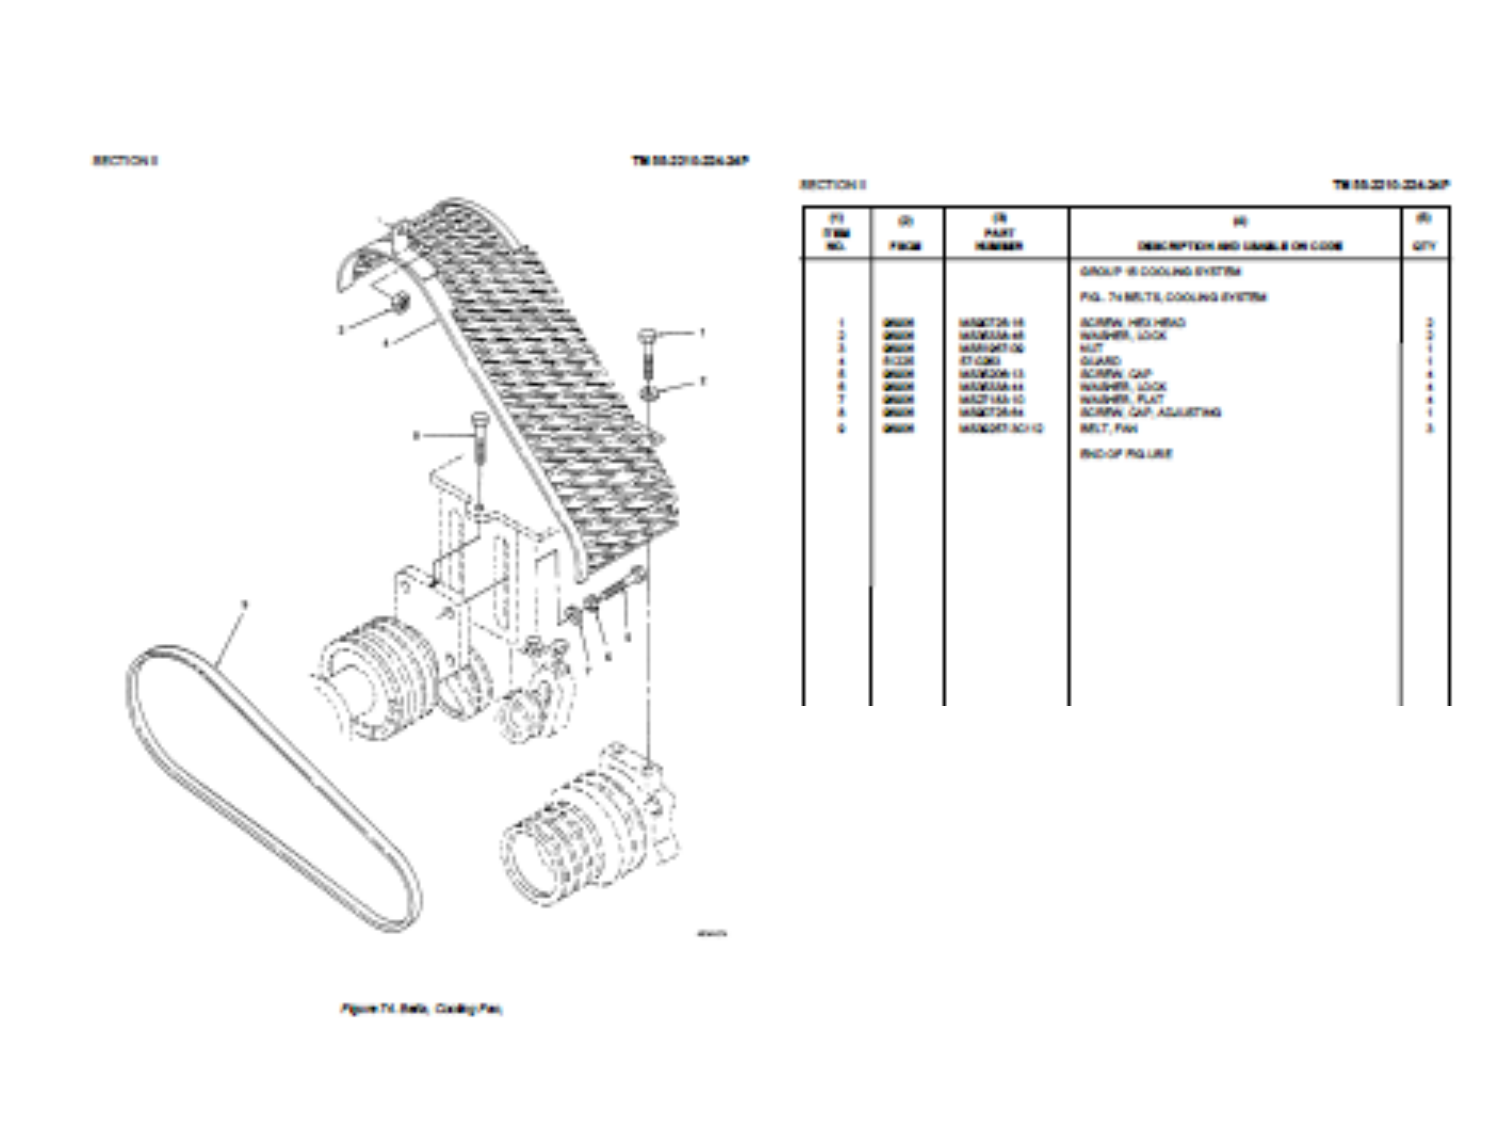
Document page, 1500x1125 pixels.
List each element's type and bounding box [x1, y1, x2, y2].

picture [49, 112, 1498, 1078]
